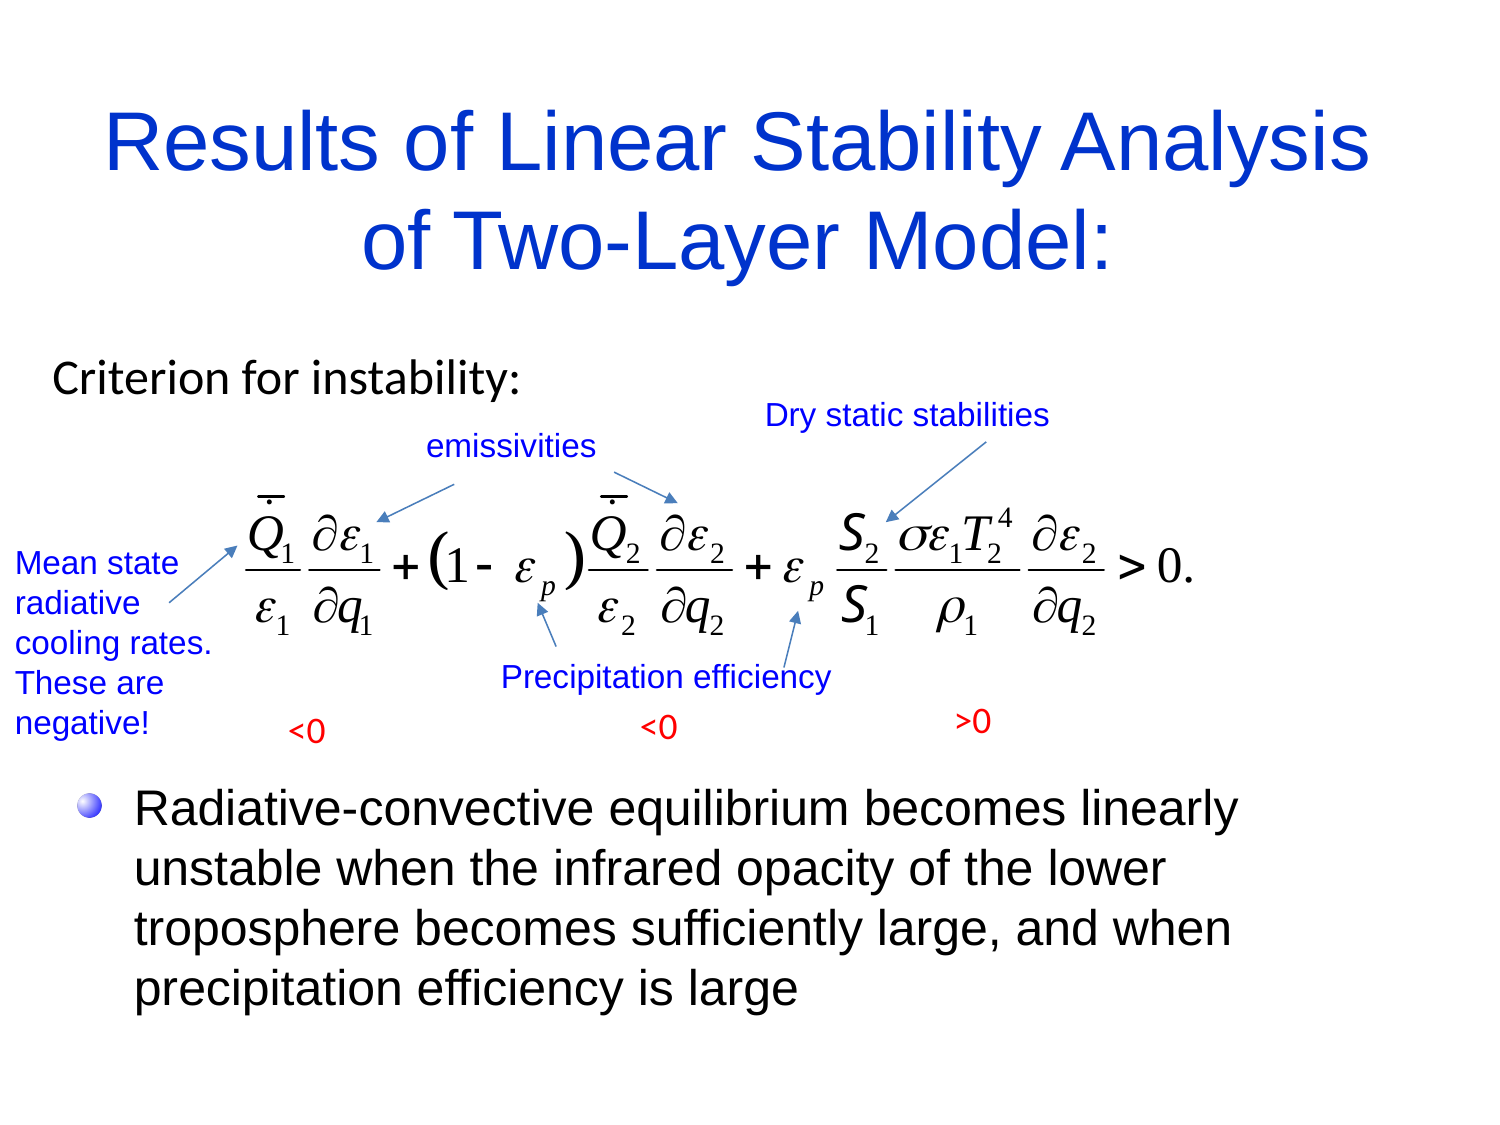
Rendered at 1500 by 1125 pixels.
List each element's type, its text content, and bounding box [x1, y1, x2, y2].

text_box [237, 484, 1203, 647]
text_box Dry static stabilities [749, 386, 1355, 441]
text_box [613, 471, 678, 504]
text_box >0 [891, 688, 1054, 749]
text_box Mean state radiative cooling rates. These are negative! [0, 534, 238, 749]
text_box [537, 602, 557, 647]
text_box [168, 545, 238, 604]
picture [77, 793, 102, 818]
text_box <0 [578, 694, 740, 755]
list Radiative-convective equilibrium becomes linearly unstable when the infrared opacity of the lower troposphere becomes sufficiently large, and when precipitation efficiency is large [62, 767, 1413, 1024]
text_box emissivities [411, 416, 720, 472]
text_box Precipitation efficiency [486, 655, 1041, 703]
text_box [783, 610, 799, 668]
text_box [885, 441, 987, 523]
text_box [376, 484, 455, 523]
title Results of Linear Stability Analysis of Two-Layer Model: [62, 37, 1413, 336]
text_box <0 [225, 698, 388, 759]
text_box Criterion for instability: [37, 337, 913, 412]
